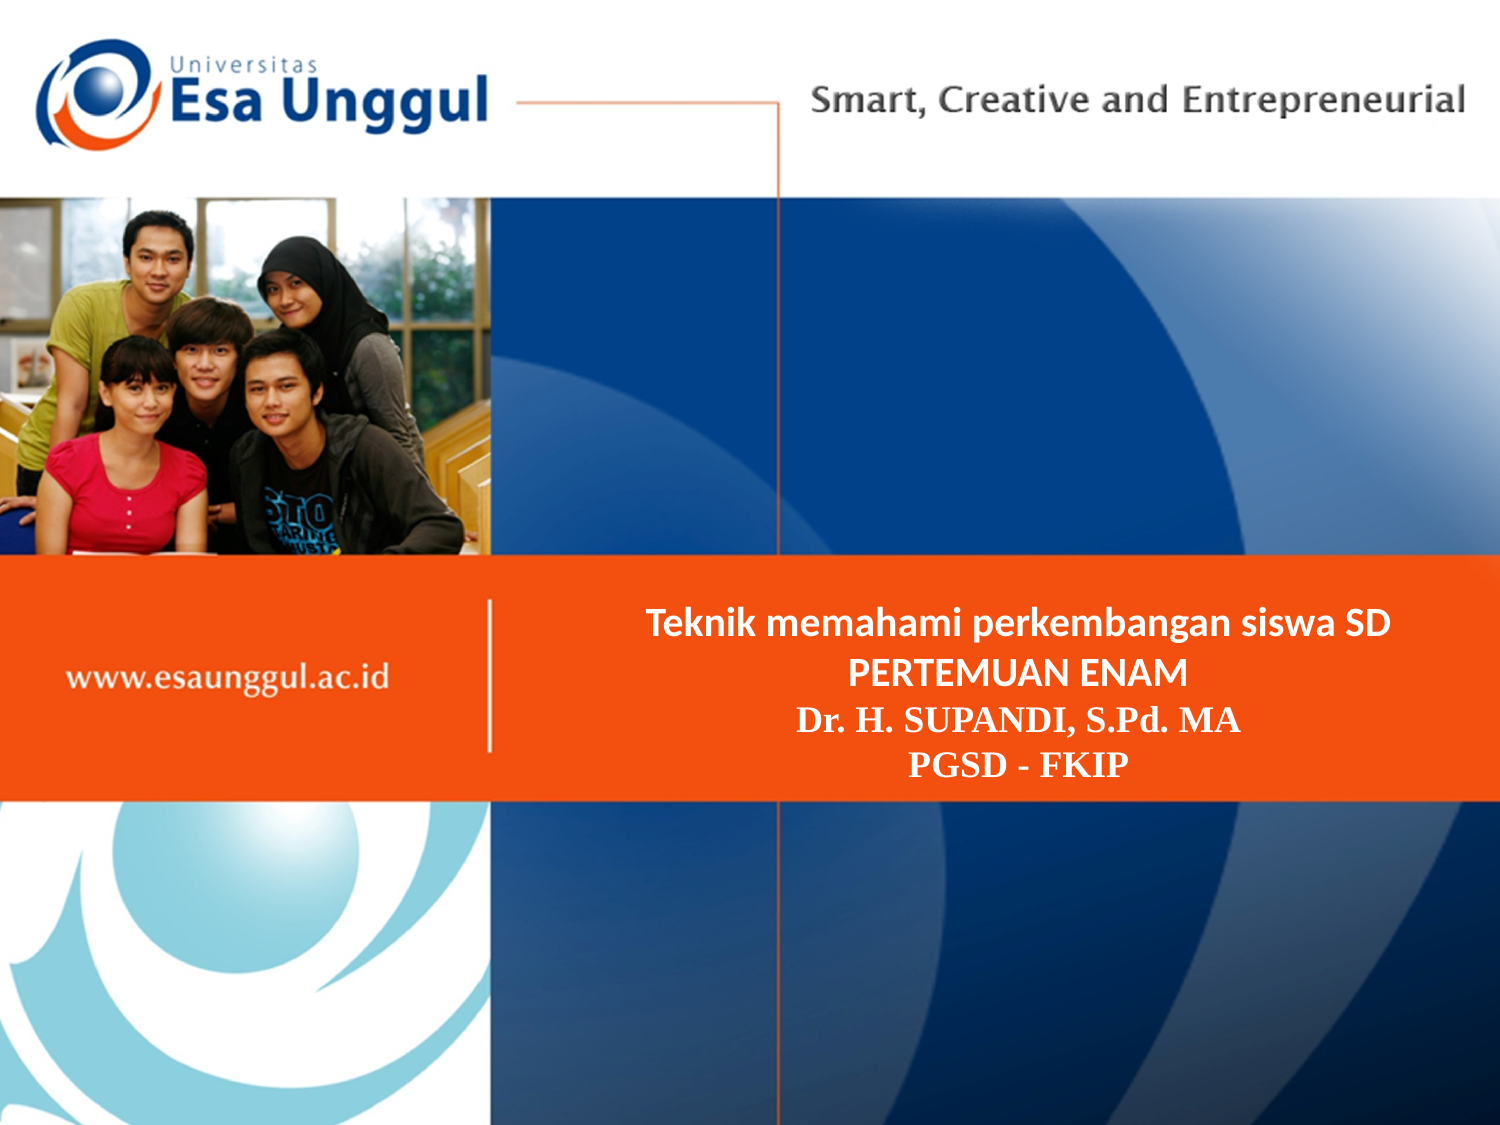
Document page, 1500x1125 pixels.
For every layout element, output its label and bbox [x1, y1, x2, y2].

list [0, 0, 1500, 1125]
